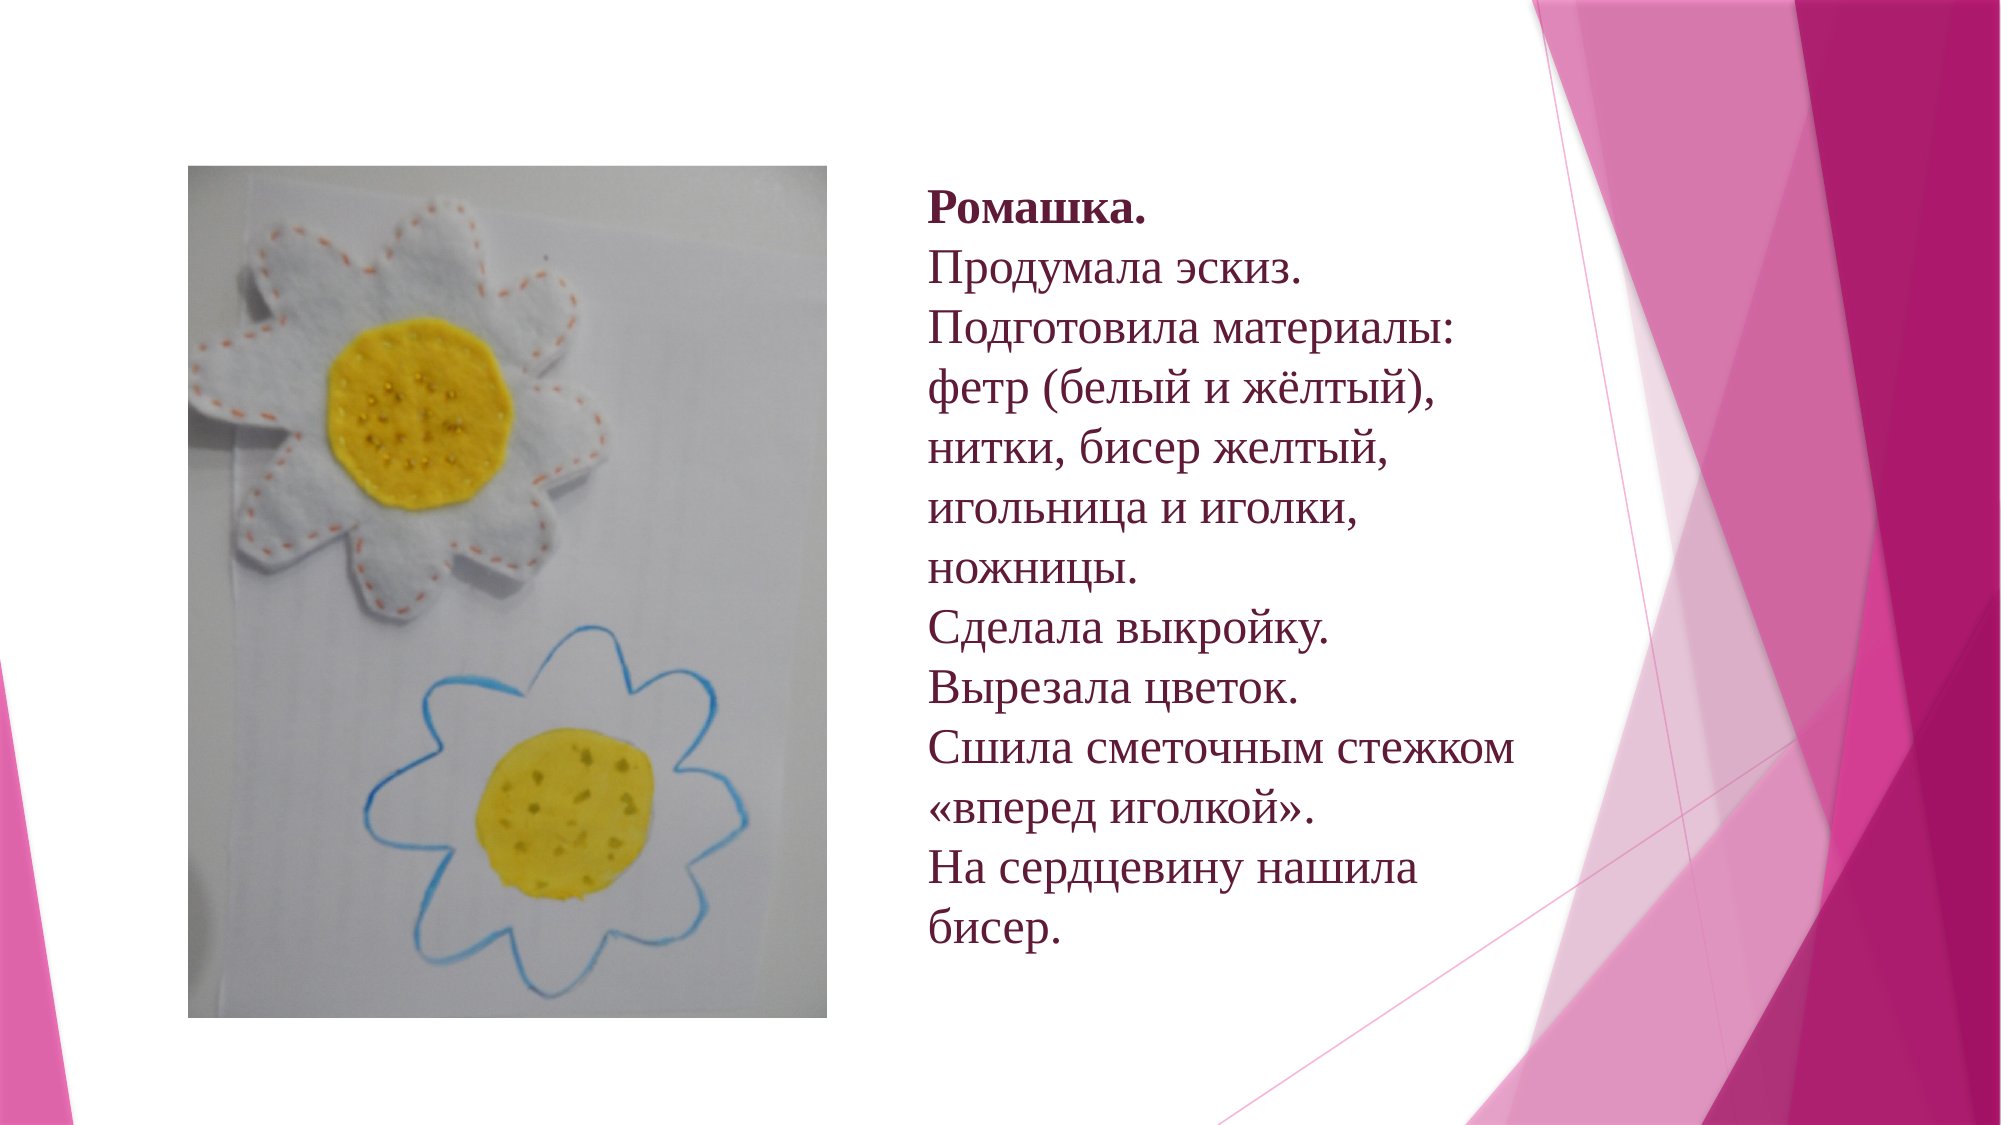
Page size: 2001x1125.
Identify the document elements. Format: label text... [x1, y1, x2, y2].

picture [80, 167, 934, 1017]
text_box Ромашка. Продумала эскиз. Подготовила материалы: фетр (белый и жёлтый), нитки, бисер желтый, игольница и иголки, ножницы. Сделала выкройку. Вырезала цветок. Сшила сметочным стежком «вперед иголкой». На сердцевину нашила бисер. [912, 165, 1550, 961]
